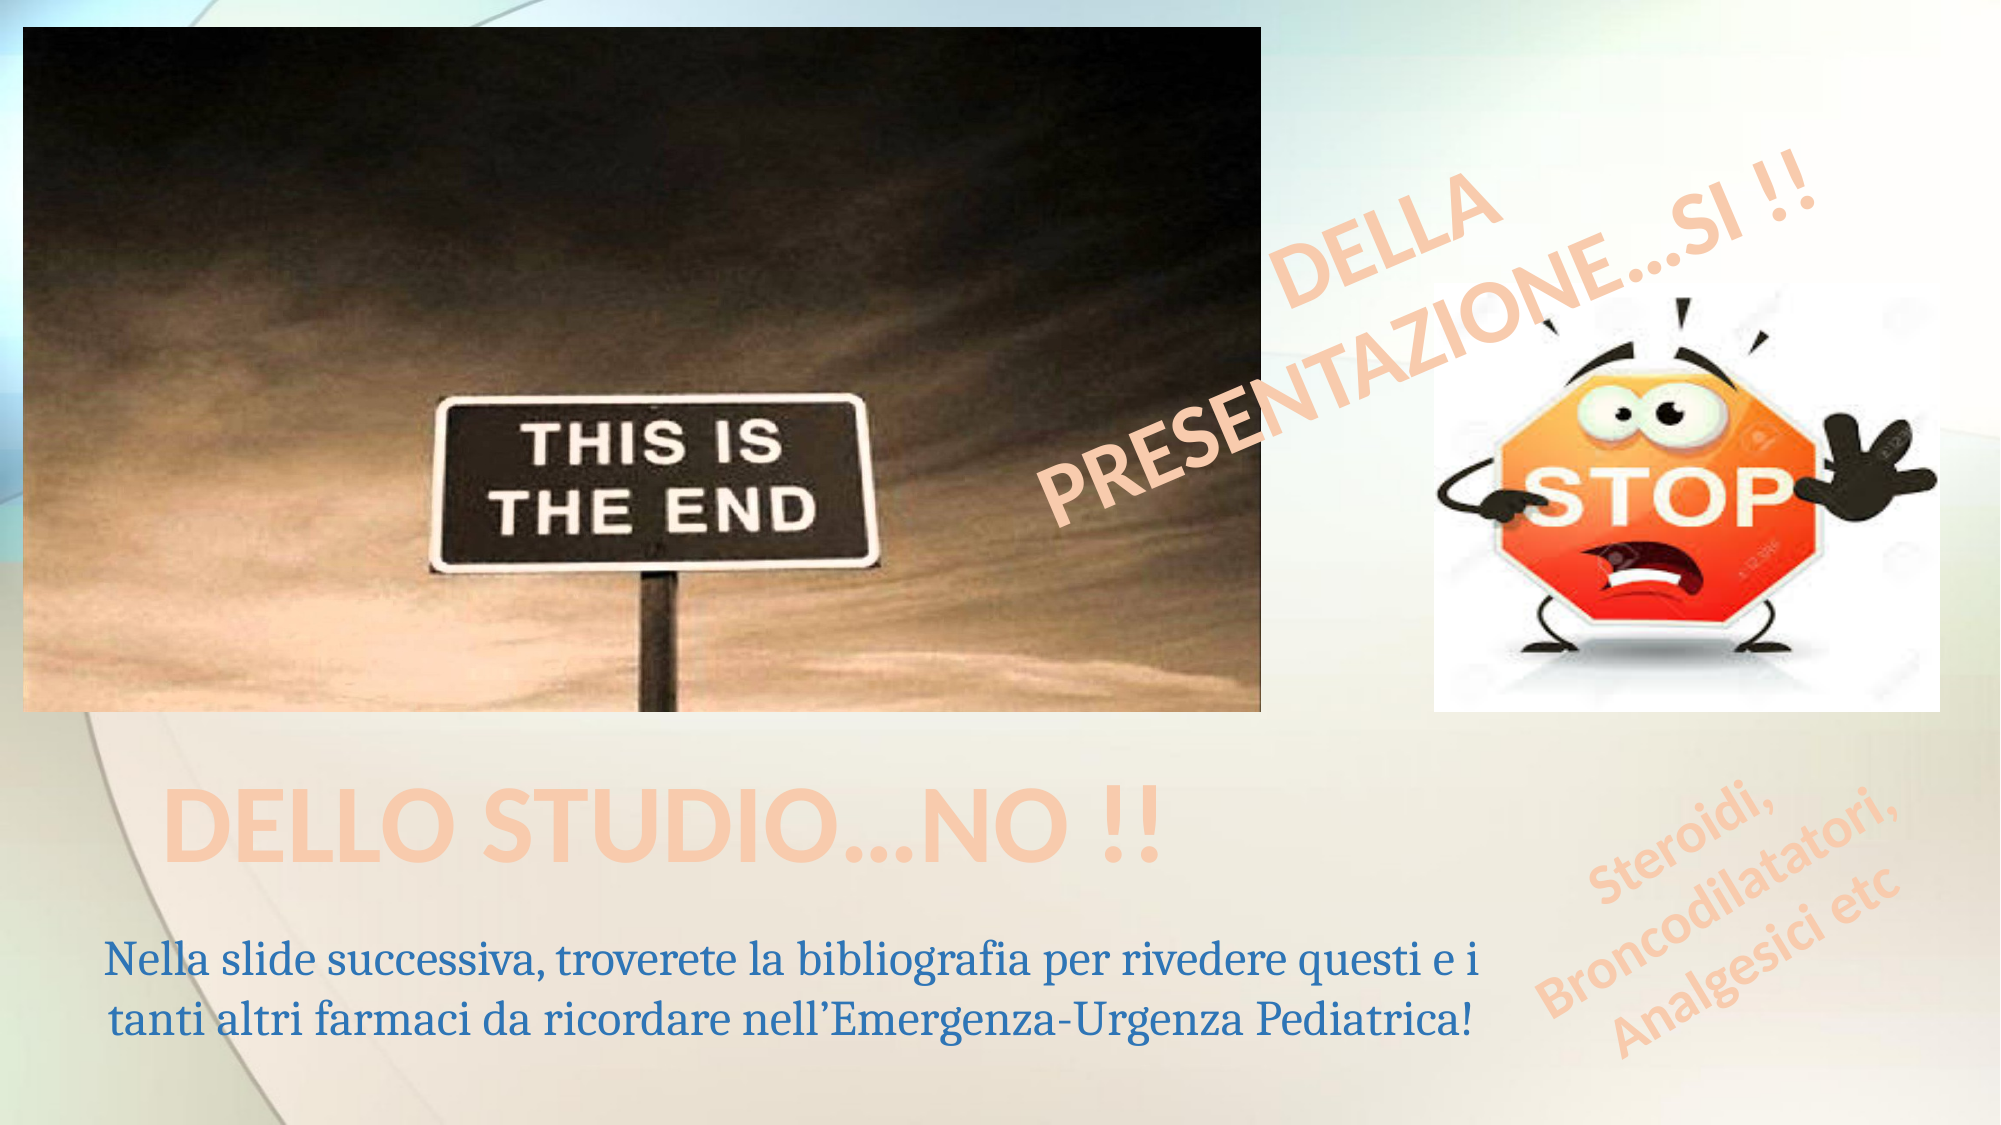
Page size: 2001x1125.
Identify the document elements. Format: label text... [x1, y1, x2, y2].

text_box DELLO STUDIO…NO !! [93, 742, 1237, 892]
text_box Steroidi, Broncodilatatori, Analgesici etc [1403, 681, 2000, 1125]
title Nella slide successiva, troverete la bibliografia per rivedere questi e i tanti altri farmaci da ricordare nell’Emergenza-Urgenza Pediatrica! [51, 894, 1498, 1077]
picture [0, 0, 2001, 1125]
text_box DELLA PRESENTAZIONE…SI !! [1265, 0, 1866, 469]
